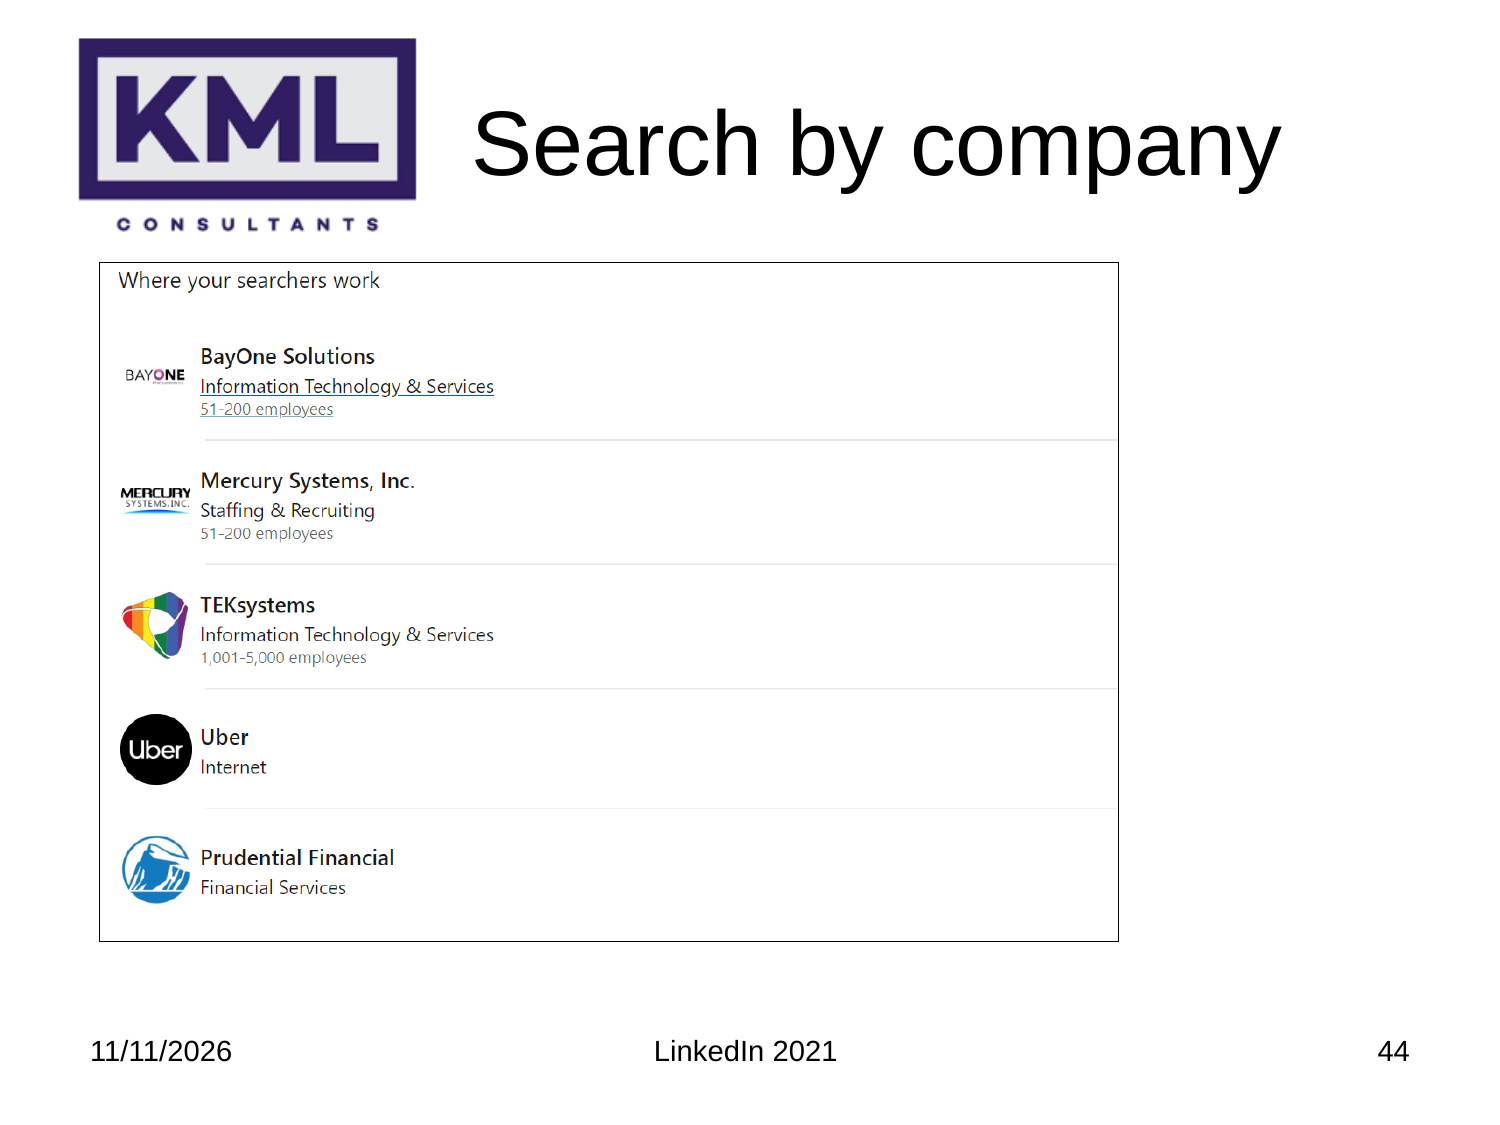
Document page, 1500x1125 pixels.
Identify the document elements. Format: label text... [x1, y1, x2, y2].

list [99, 262, 1120, 942]
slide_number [75, 1024, 425, 1103]
footer LinkedIn 2021 [512, 1024, 988, 1103]
title Search by company [424, 45, 1425, 233]
slide_number 44 [1074, 1024, 1425, 1103]
picture [72, 34, 421, 243]
